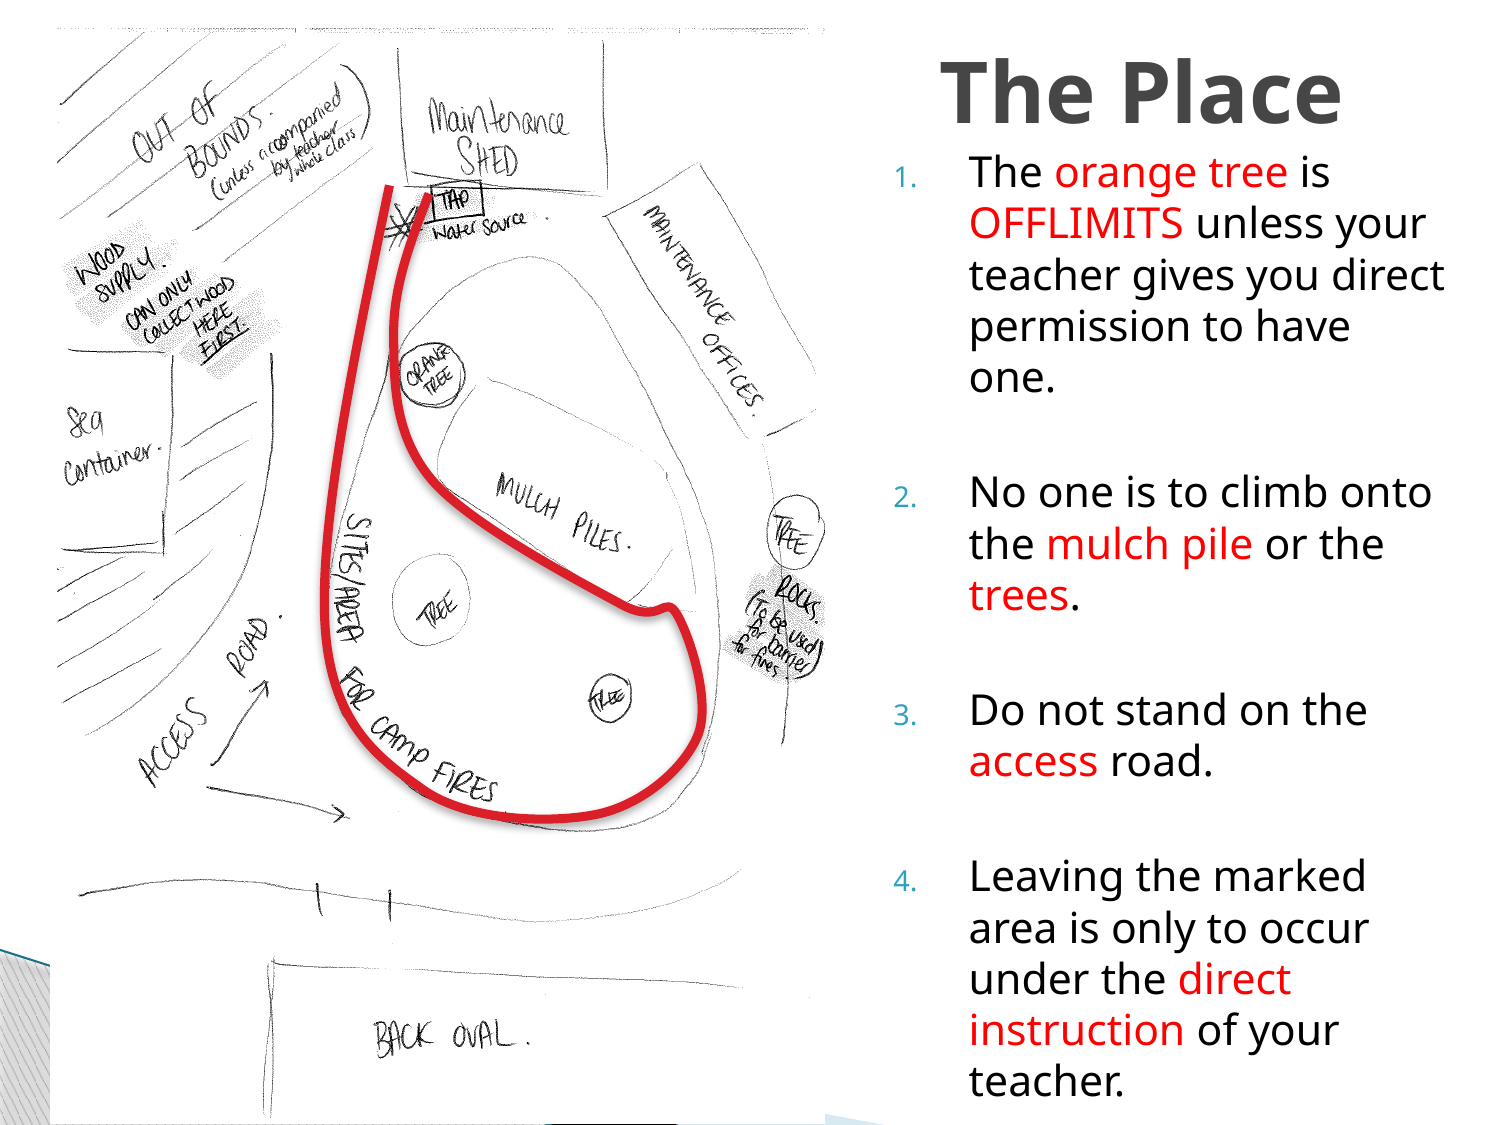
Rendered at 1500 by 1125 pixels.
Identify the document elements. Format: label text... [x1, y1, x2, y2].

list The orange tree is OFFLIMITS unless your teacher gives you direct permission to have one. No one is to climb onto the mulch pile or the trees. Do not stand on the access road. Leaving the marked area is only to occur under the direct instruction of your teacher. [862, 137, 1463, 1124]
picture [49, 28, 826, 1124]
title The Place [924, 28, 1425, 150]
